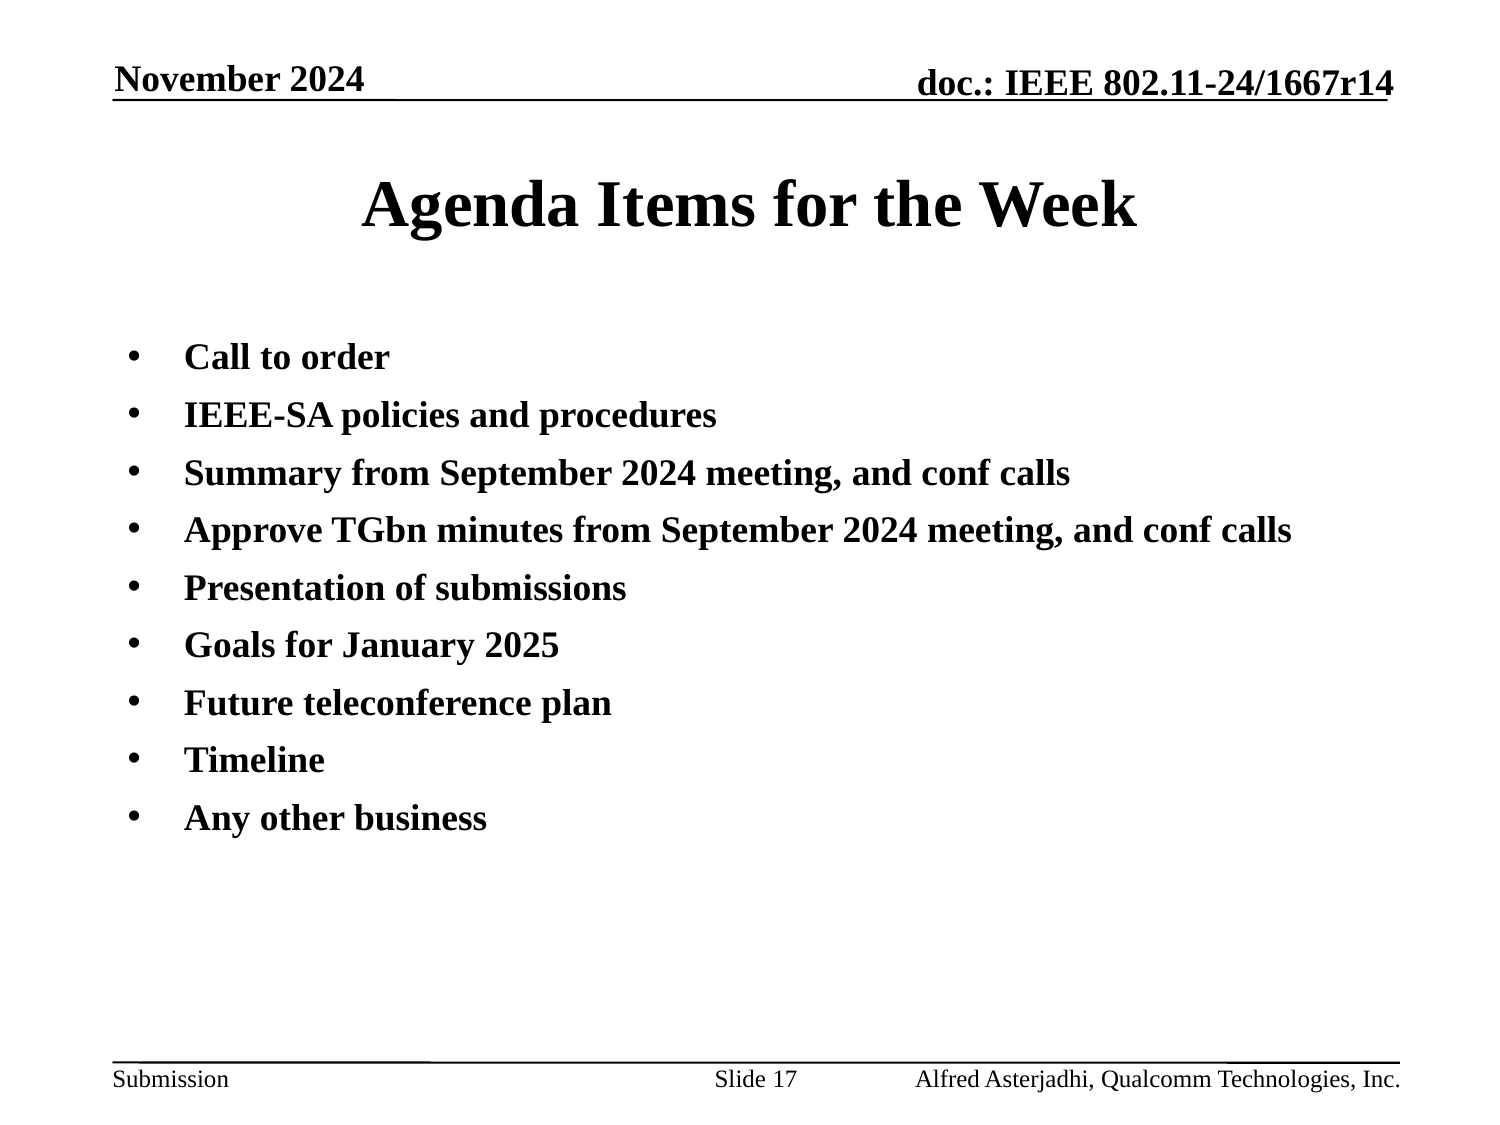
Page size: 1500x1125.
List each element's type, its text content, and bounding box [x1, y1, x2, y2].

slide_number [114, 54, 493, 100]
title Agenda Items for the Week [112, 112, 1388, 288]
slide_number Slide 17 [712, 1061, 800, 1123]
list Call to order IEEE-SA policies and procedures Summary from September 2024 meeting, and conf calls Approve TGbn minutes from September 2024 meeting, and conf calls Presentation of submissions Goals for January 2025 Future teleconference plan Timeline Any other business [112, 324, 1388, 1000]
footer Alfred Asterjadhi, Qualcomm Technologies, Inc. [878, 1061, 1402, 1093]
